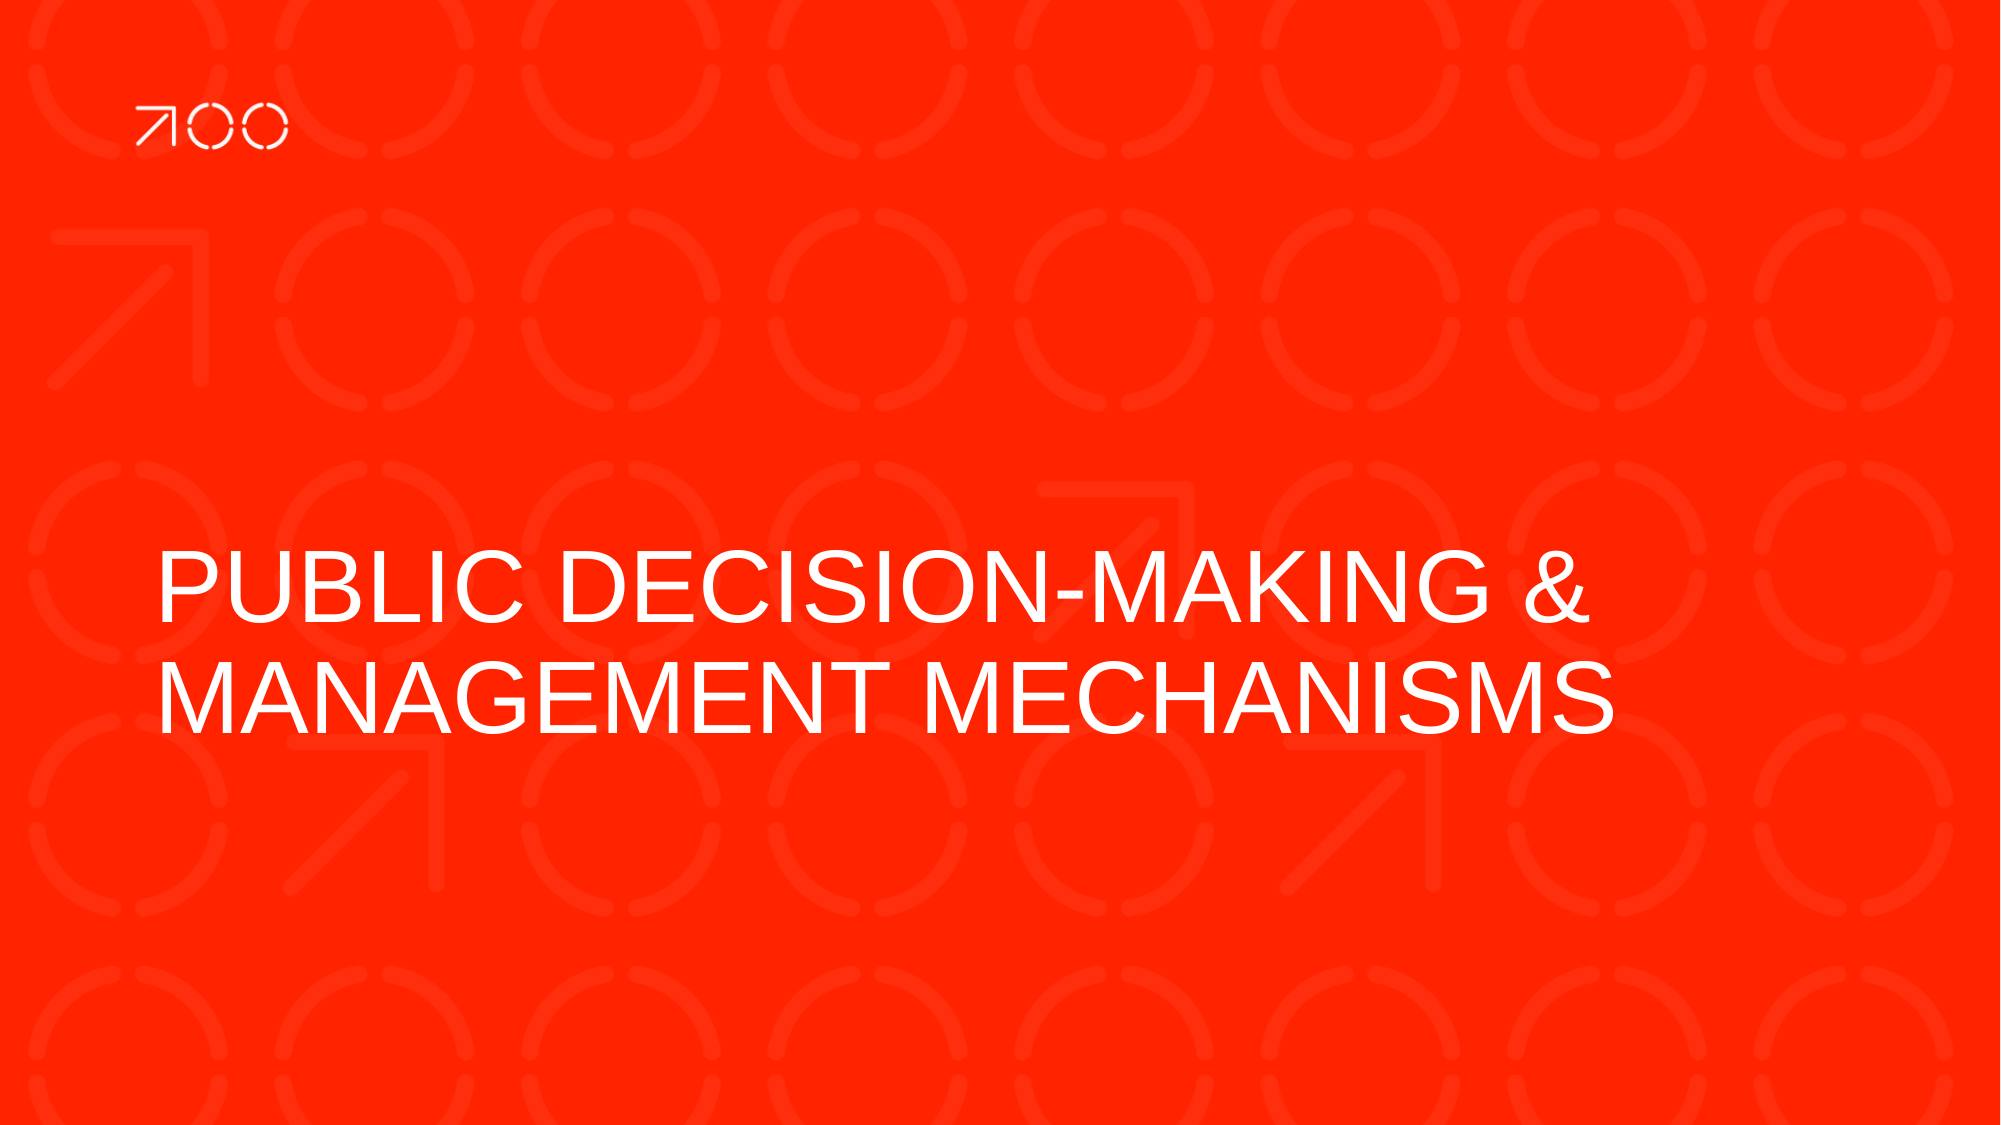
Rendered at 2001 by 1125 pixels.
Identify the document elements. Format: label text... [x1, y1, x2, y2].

picture [0, 0, 2001, 1125]
text_box PUBLIC DECISION-MAKING & MANAGEMENT MECHANISMS [139, 523, 1860, 764]
